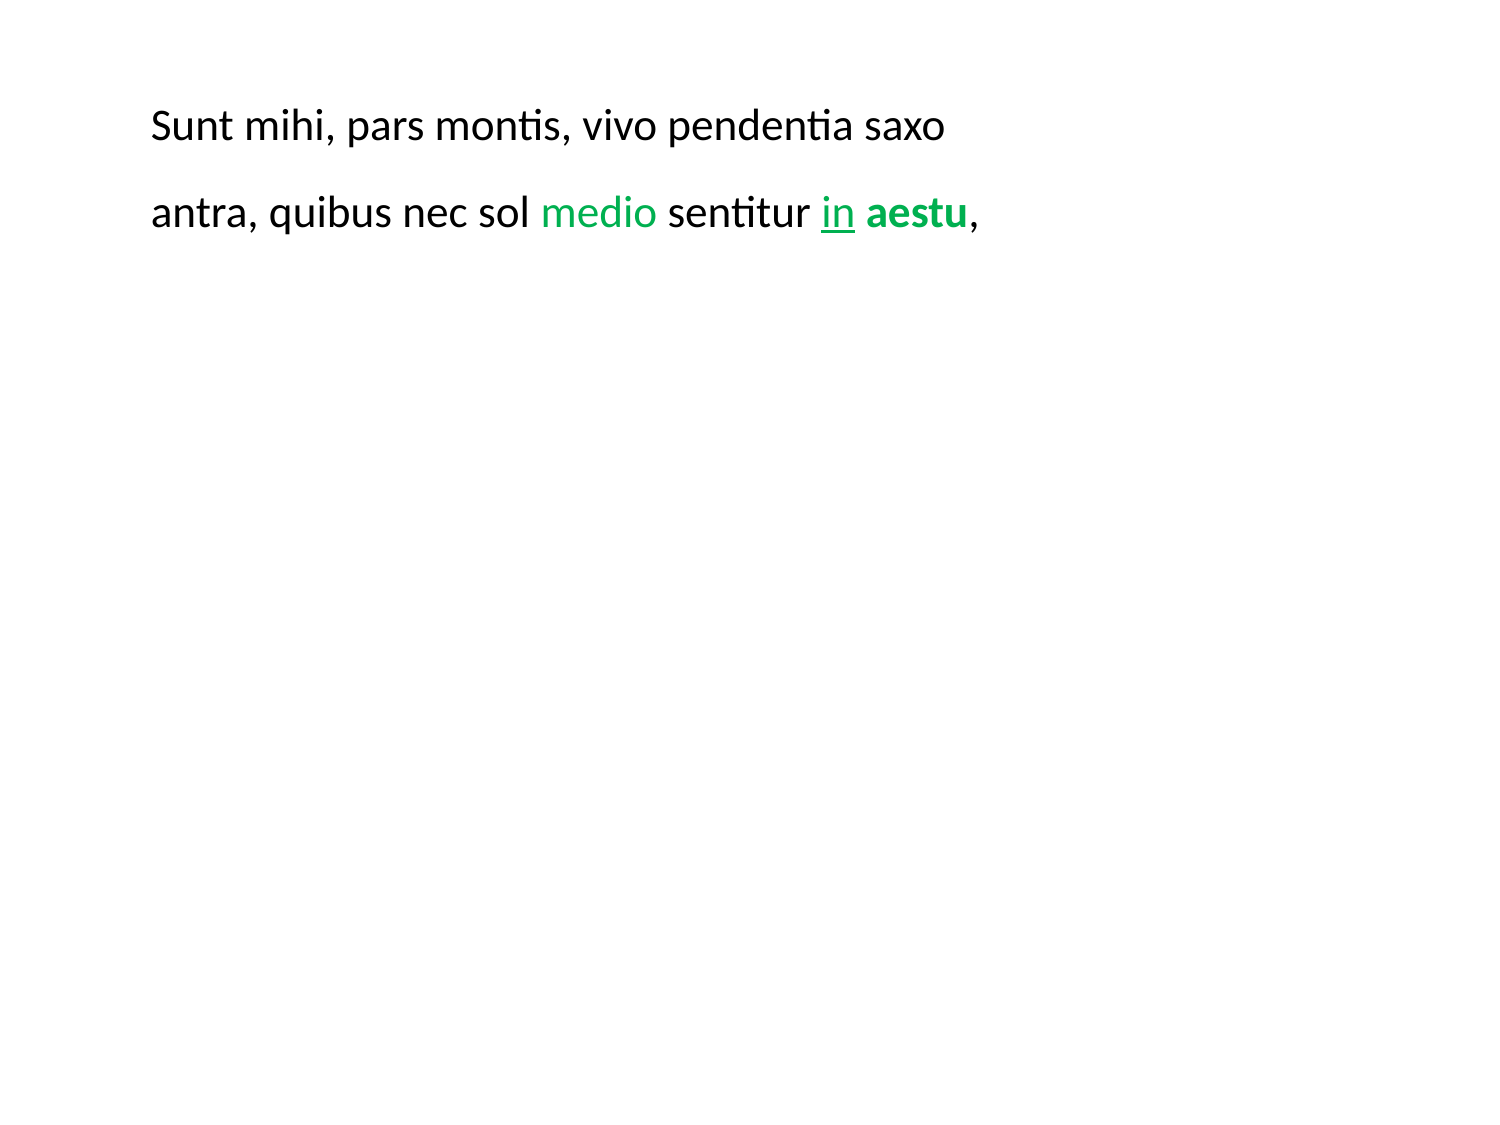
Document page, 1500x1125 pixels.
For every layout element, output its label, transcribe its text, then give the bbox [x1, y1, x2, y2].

list Sunt mihi, pars montis, vivo pendentia saxo antra, quibus nec sol medio sentitur in aestu, nec sentitur hiems; sunt poma gravantia ramos, sunt auro similes longis in vitibus uvae, sunt et purpureae: tibi et has servamus et illas. Ipsa tuis manibus silvestri nata sub umbra, mollia fraga leges, ipsa autumnalia corna prunaque non solum nigro liventia suco, verum etiam generosa novasque imitantia ceras. Nec tibi castaneae me coniuge, nec tibi deerunt arbutei fetus: omnis tibi serviet arbor. [135, 54, 1425, 1035]
